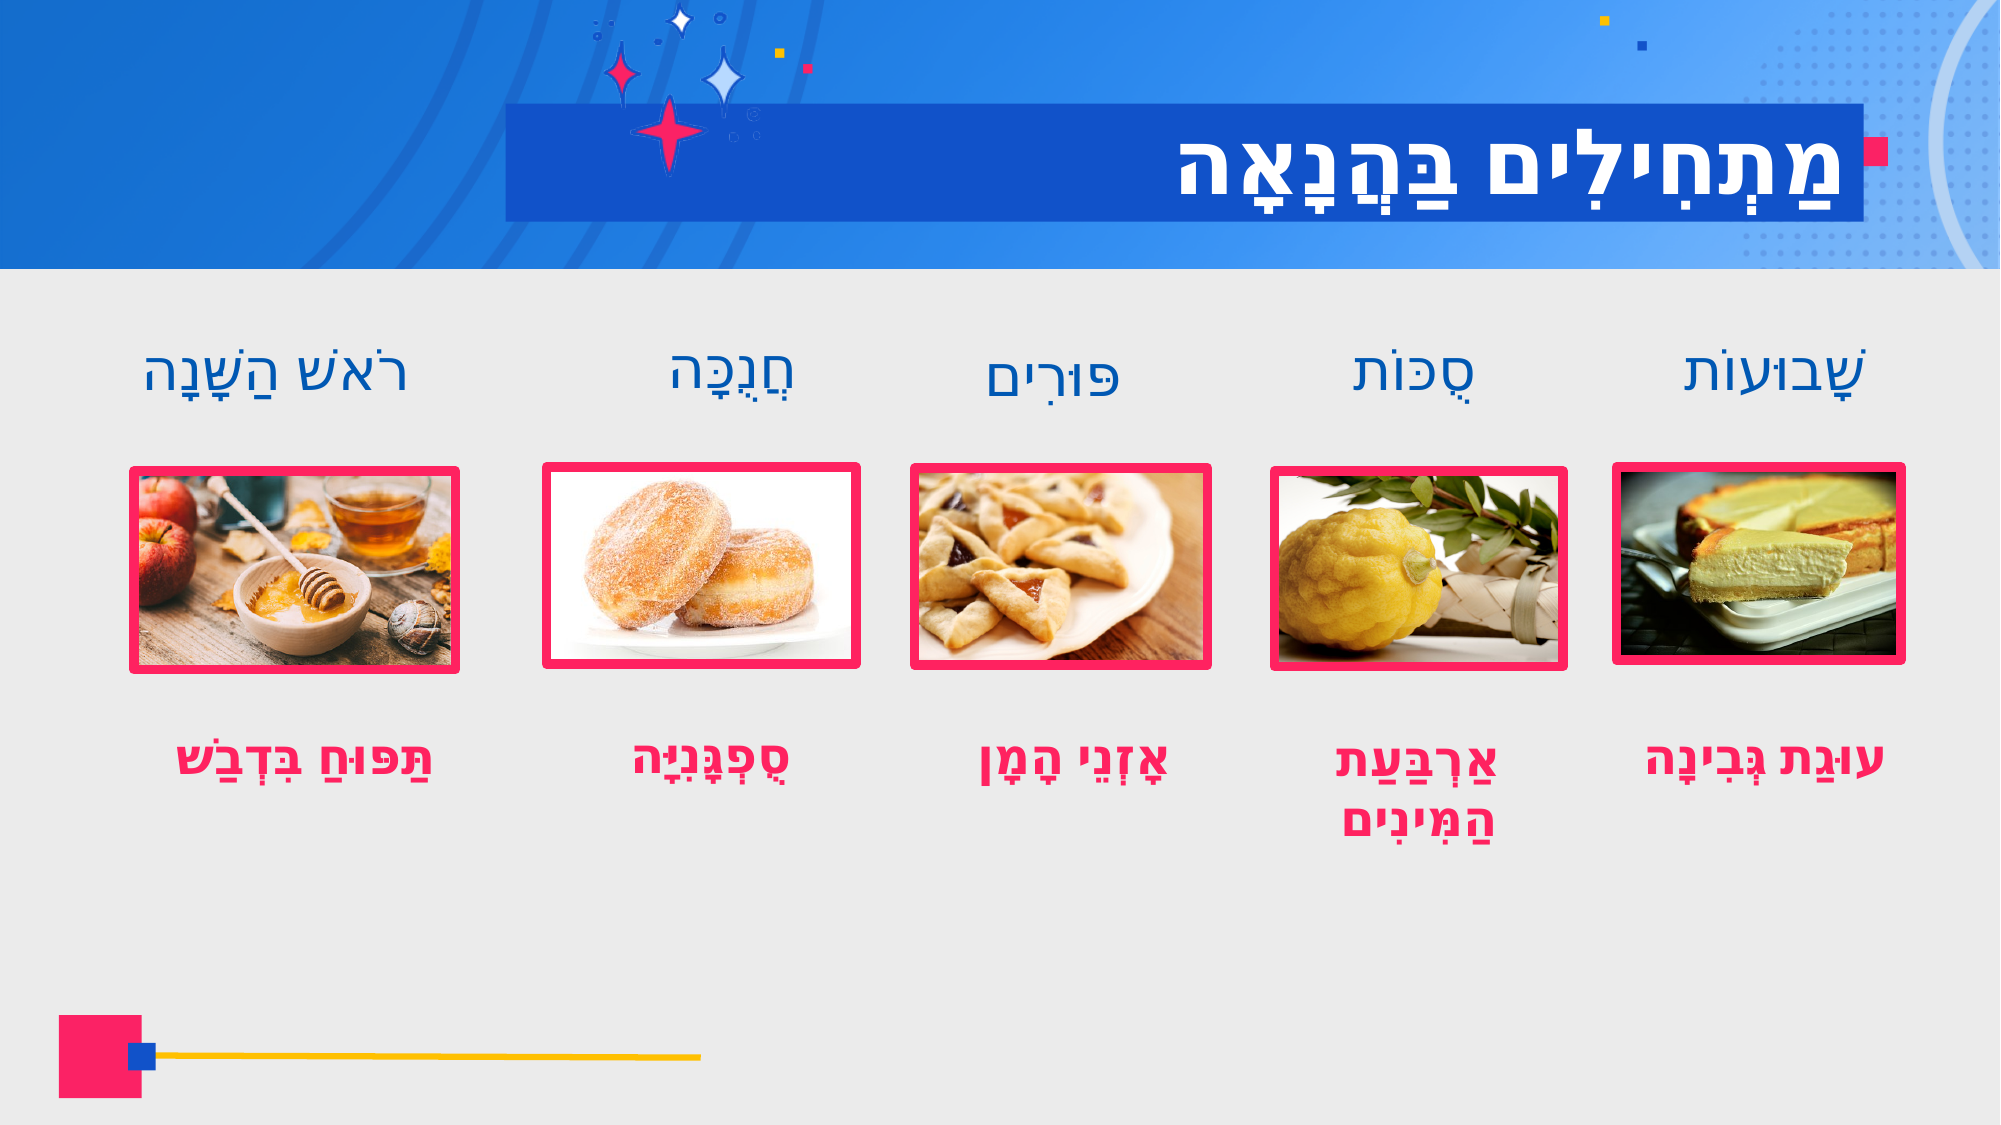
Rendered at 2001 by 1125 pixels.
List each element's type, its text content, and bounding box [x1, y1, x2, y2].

text_box פּוּרִים [943, 330, 1179, 416]
text_box אָזְנֵי הָמָן [925, 716, 1224, 792]
picture [0, 0, 2000, 269]
picture [1278, 475, 1559, 662]
text_box חֲנֻכָּה [614, 323, 851, 408]
text_box אַרְבַּעַת הַמִּינִים [1252, 719, 1585, 855]
picture [919, 472, 1203, 661]
picture [138, 475, 451, 665]
text_box תַּפּוּחַ בִּדְבַשׁ [157, 716, 456, 792]
text_box רֹאשׁ הַשָּׁנָה [96, 324, 456, 410]
picture [551, 471, 852, 660]
picture [1621, 471, 1897, 656]
title מַתְחִילִים בַּהֲנָאָה [505, 103, 1864, 222]
text_box עוּגַת גְּבִינָה [1616, 716, 1915, 792]
text_box שָׁבוּעוֹת [1635, 324, 1915, 410]
text_box סֻכּוֹת [1271, 324, 1559, 410]
text_box סֻפְגָּנִיָּה [562, 716, 861, 791]
